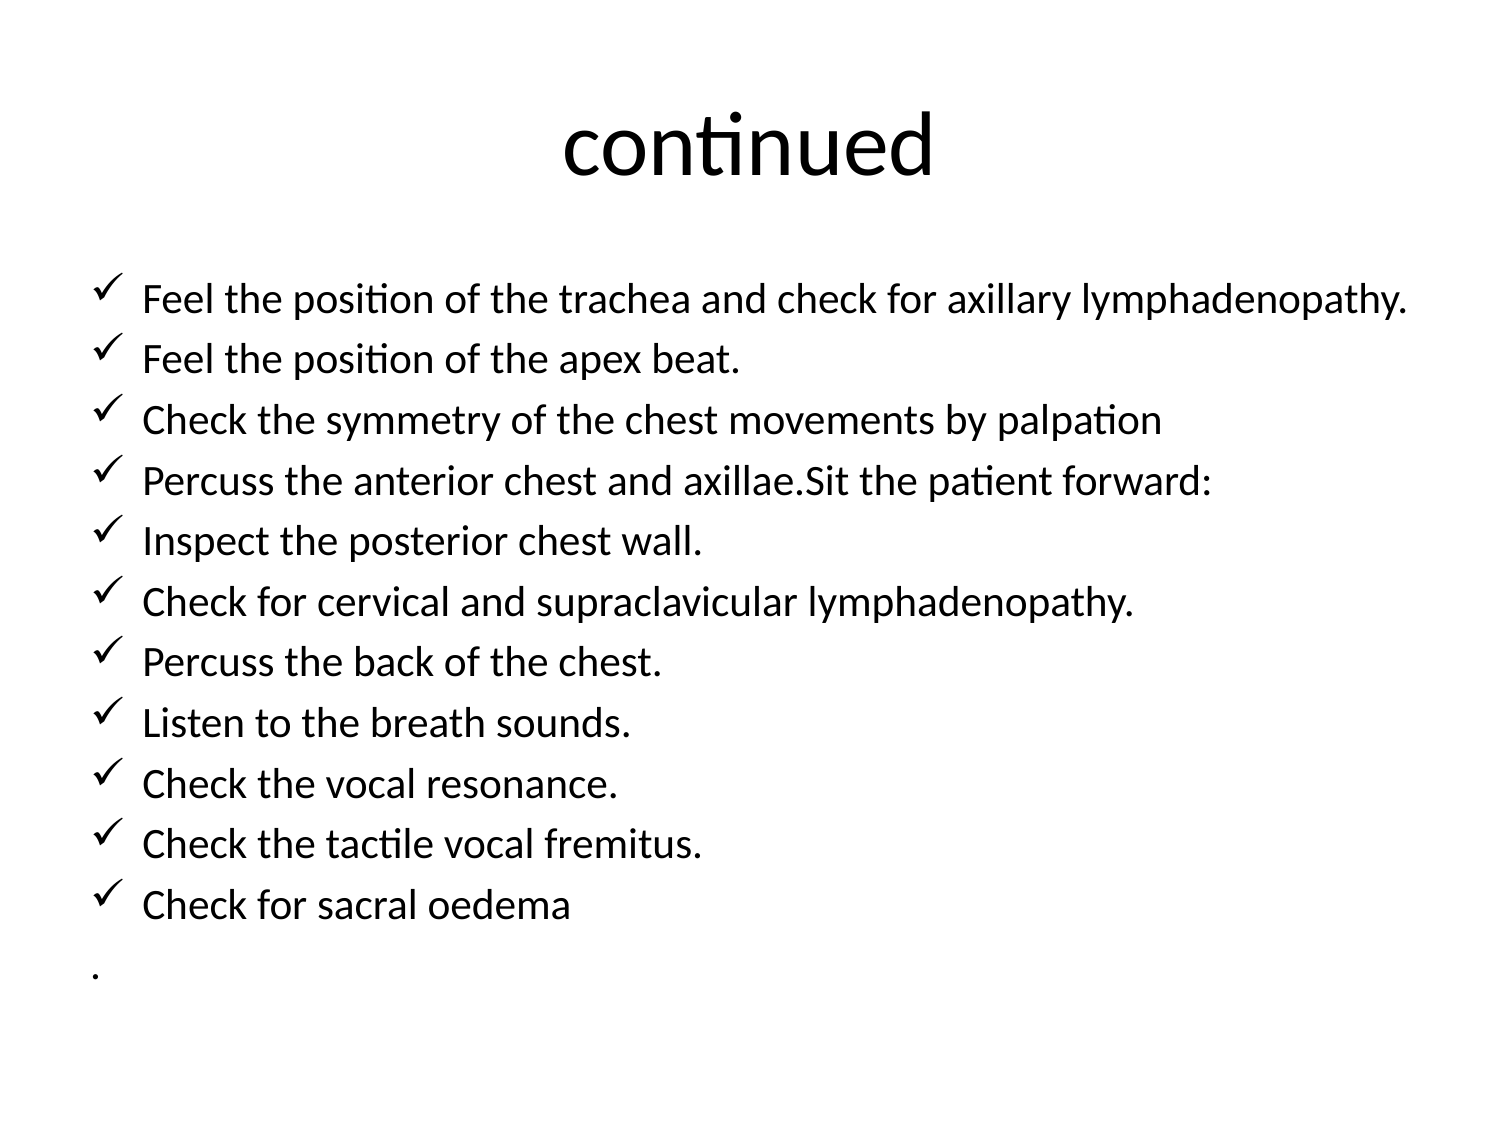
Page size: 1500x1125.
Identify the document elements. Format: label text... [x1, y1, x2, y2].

title continued [75, 45, 1425, 233]
list Feel the position of the trachea and check for axillary lymphadenopathy. Feel the position of the apex beat. Check the symmetry of the chest movements by palpation Percuss the anterior chest and axillae.Sit the patient forward: Inspect the posterior chest wall. Check for cervical and supraclavicular lymphadenopathy. Percuss the back of the chest. Listen to the breath sounds. Check the vocal resonance. Check the tactile vocal fremitus. Check for sacral oedema . [75, 262, 1425, 1005]
